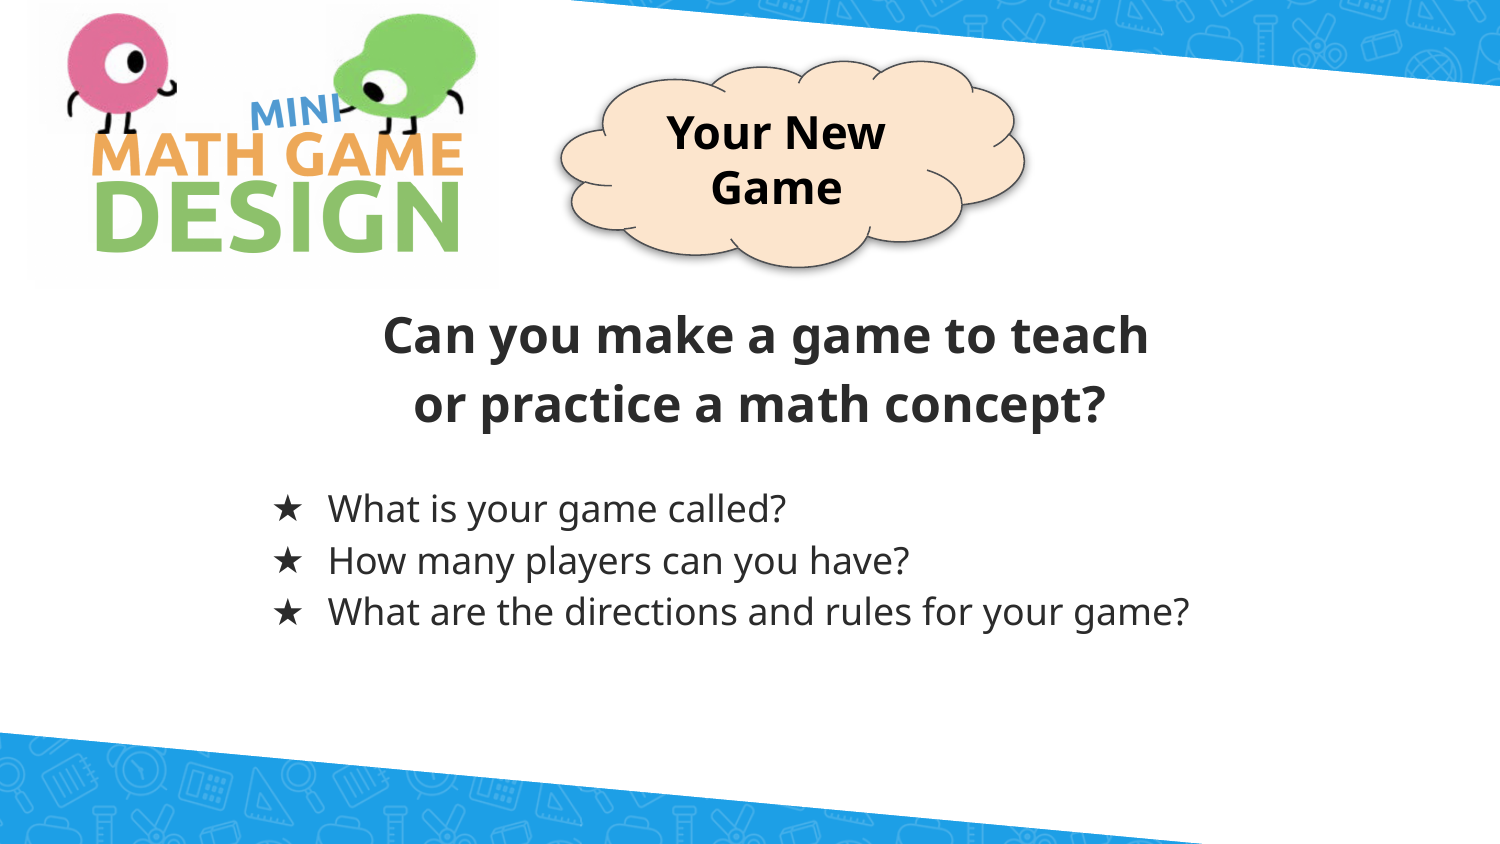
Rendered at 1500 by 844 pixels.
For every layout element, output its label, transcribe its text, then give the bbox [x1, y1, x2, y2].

text_box Can you make a game to teach or practice a math concept? What is your game called? How many players can you have? What are the directions and rules for your game? [237, 279, 1296, 778]
text_box Your New Game [561, 61, 1025, 268]
picture [580, 0, 1500, 86]
picture [27, 0, 499, 290]
picture [0, 733, 1193, 844]
